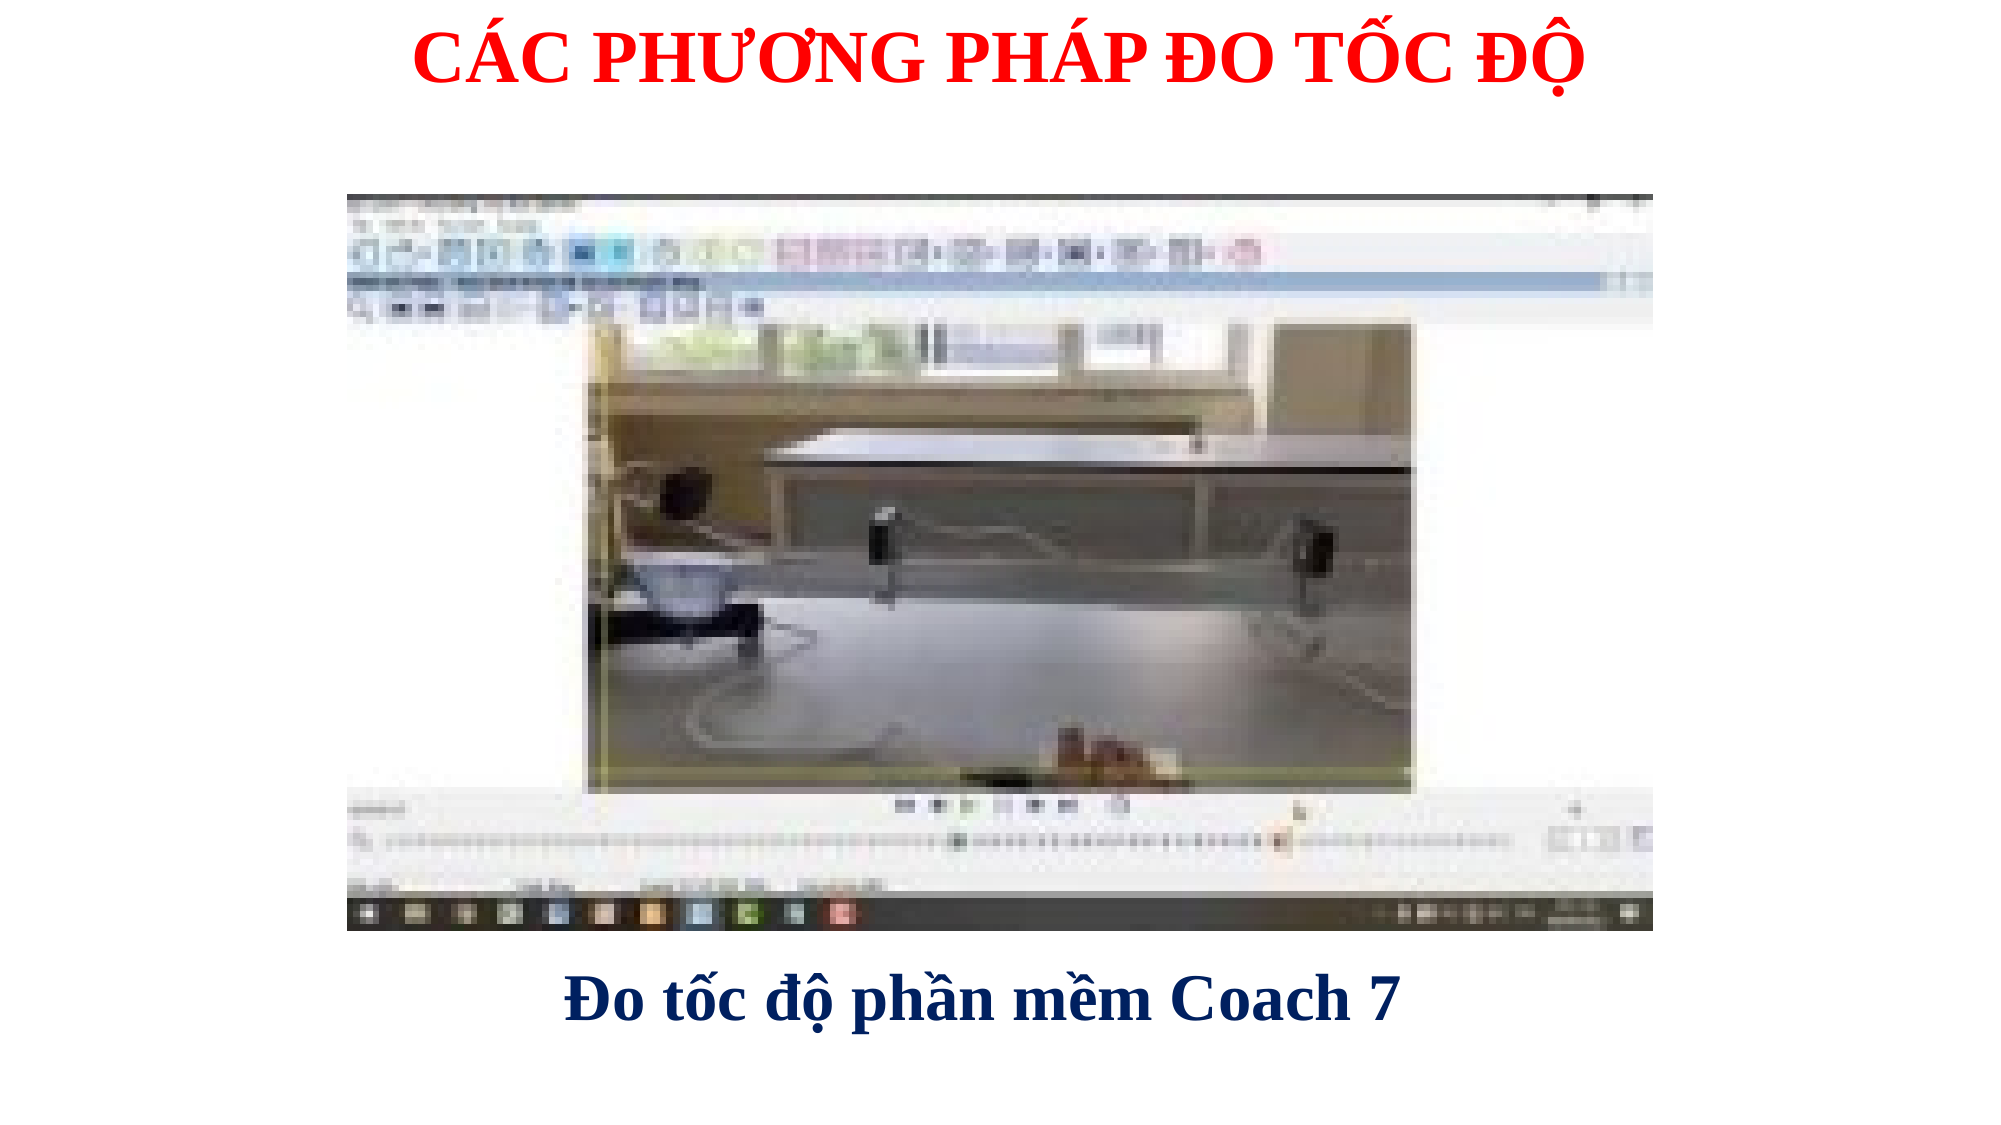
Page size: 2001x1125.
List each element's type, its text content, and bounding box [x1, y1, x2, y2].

text_box CÁC PHƯƠNG PHÁP ĐO TỐC ĐỘ [0, 0, 2000, 105]
text_box Đo tốc độ phần mềm Coach 7 [549, 946, 1451, 1041]
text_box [346, 193, 1654, 932]
